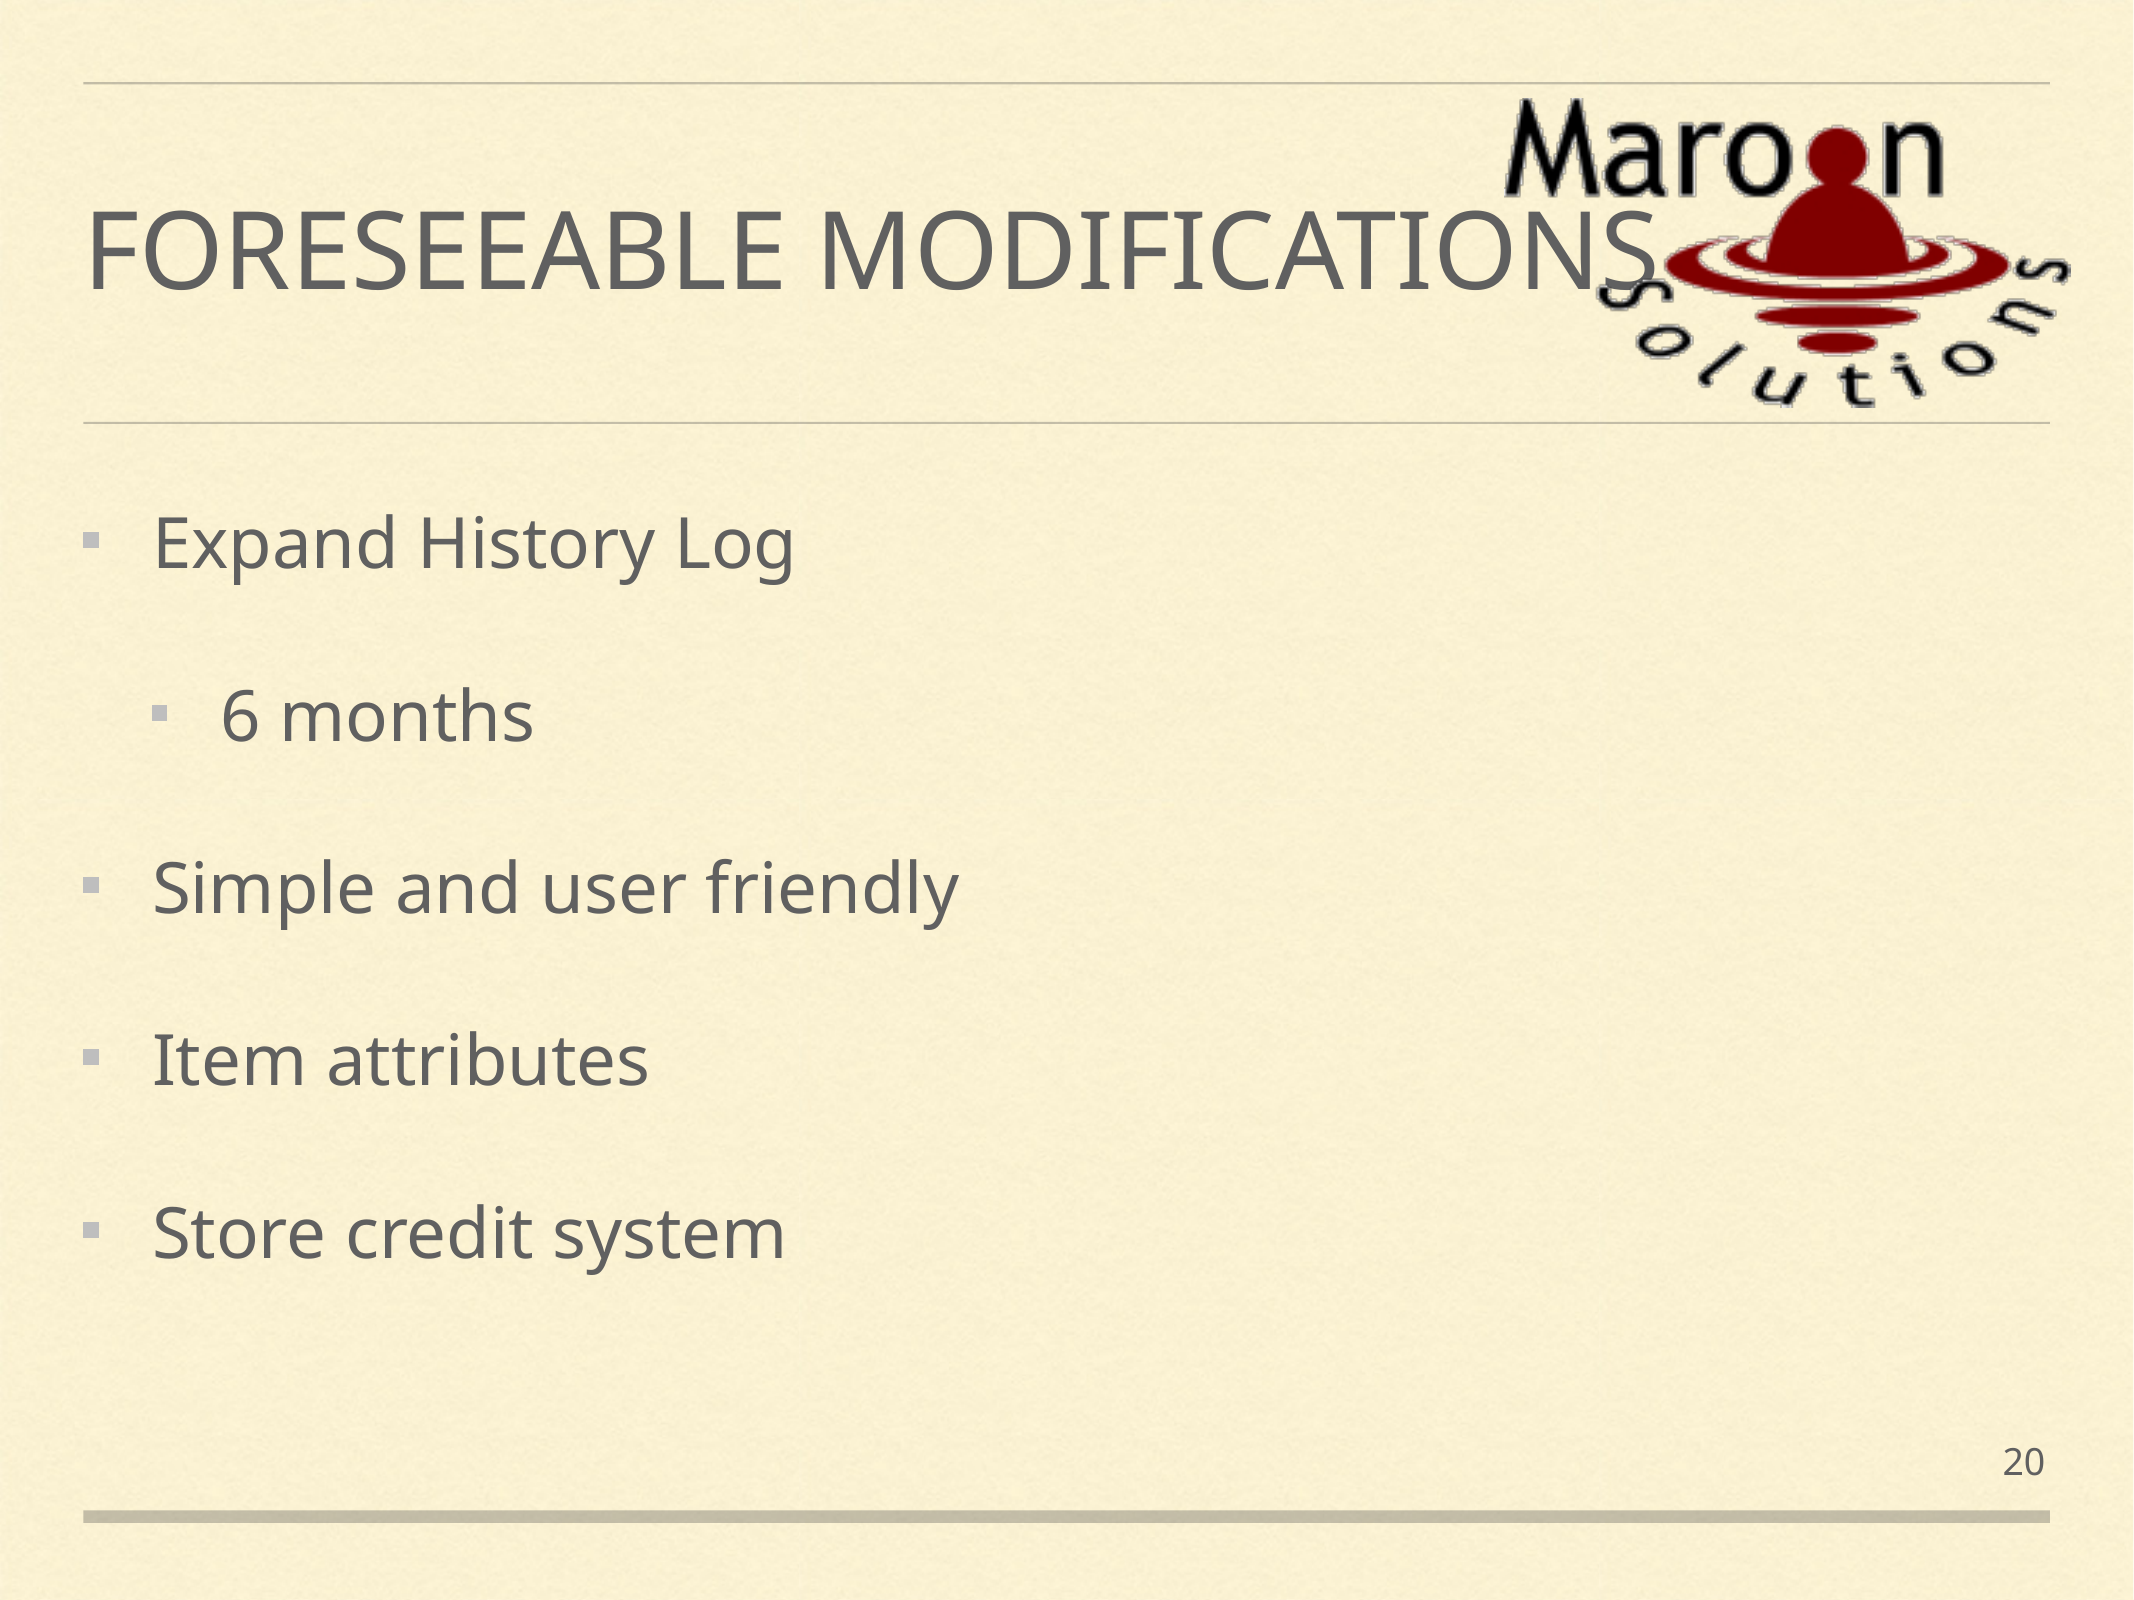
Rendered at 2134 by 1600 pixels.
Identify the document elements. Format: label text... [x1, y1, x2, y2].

list Expand History Log 6 months Simple and user friendly Item attributes Store credit system [82, 497, 2051, 1438]
picture [0, 0, 2134, 1600]
title Foreseeable Modifications [82, 97, 1501, 411]
slide_number 20 [1995, 1436, 2053, 1499]
